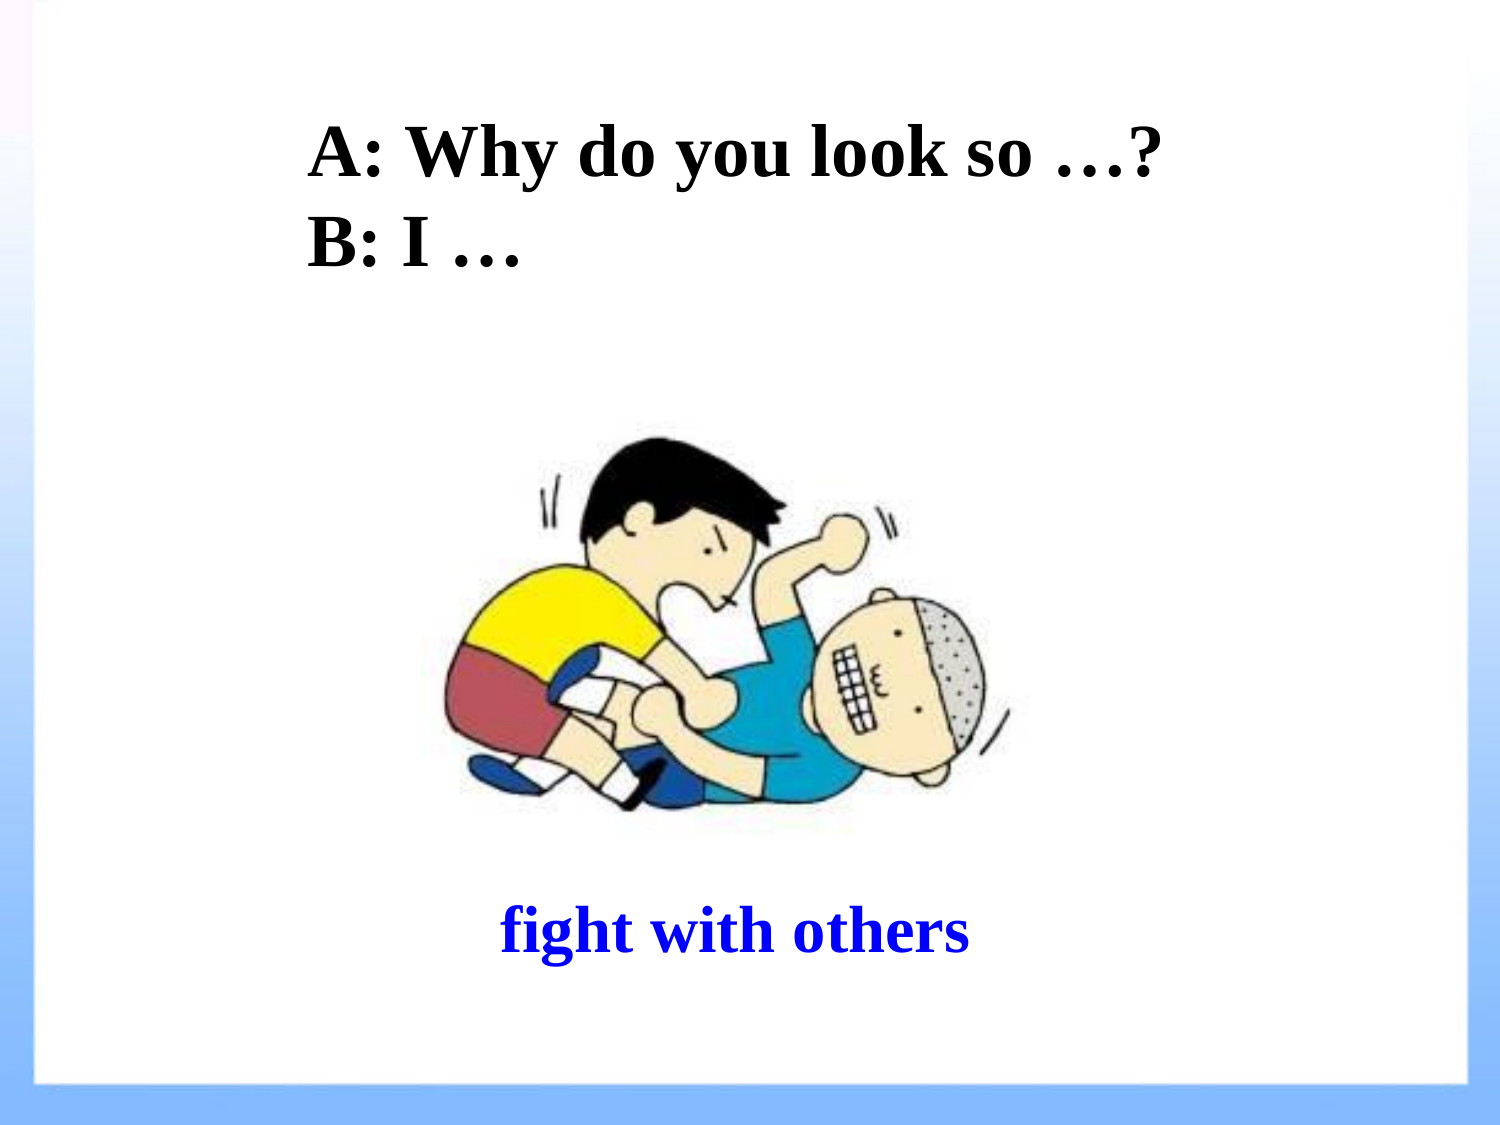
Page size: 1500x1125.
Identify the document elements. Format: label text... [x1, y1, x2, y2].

text_box fight with others [468, 878, 1067, 974]
picture [0, 0, 1500, 1125]
text_box A: Why do you look so …? B: I … [292, 93, 1430, 289]
